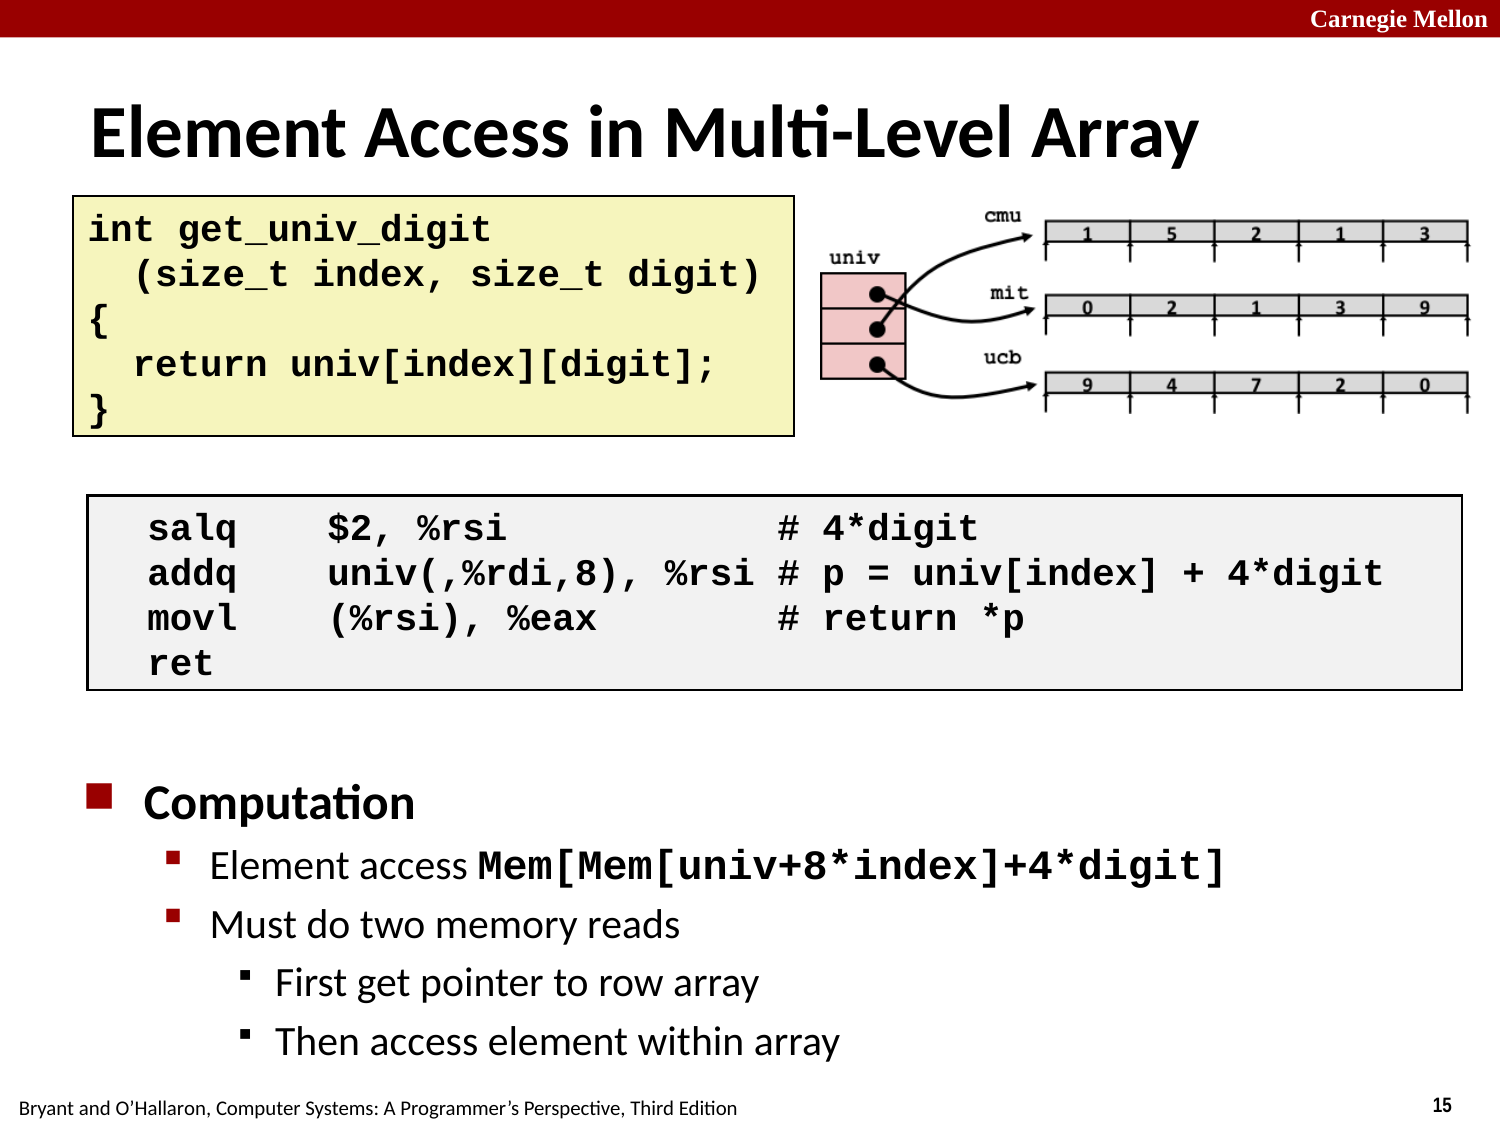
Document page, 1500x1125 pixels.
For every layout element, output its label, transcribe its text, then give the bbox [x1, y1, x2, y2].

title Element Access in Multi-Level Array [75, 80, 1351, 176]
picture [820, 195, 1477, 414]
list Computation Element access Mem[Mem[univ+8*index]+4*digit] Must do two memory reads First get pointer to row array Then access element within array [72, 762, 1463, 1111]
text_box salq $2, %rsi # 4*digit addq univ(,%rdi,8), %rsi # p = univ[index] + 4*digit movl (%rsi), %eax # return *p ret [87, 495, 1463, 691]
text_box int get_univ_digit (size_t index, size_t digit) { return univ[index][digit]; } [72, 196, 795, 436]
